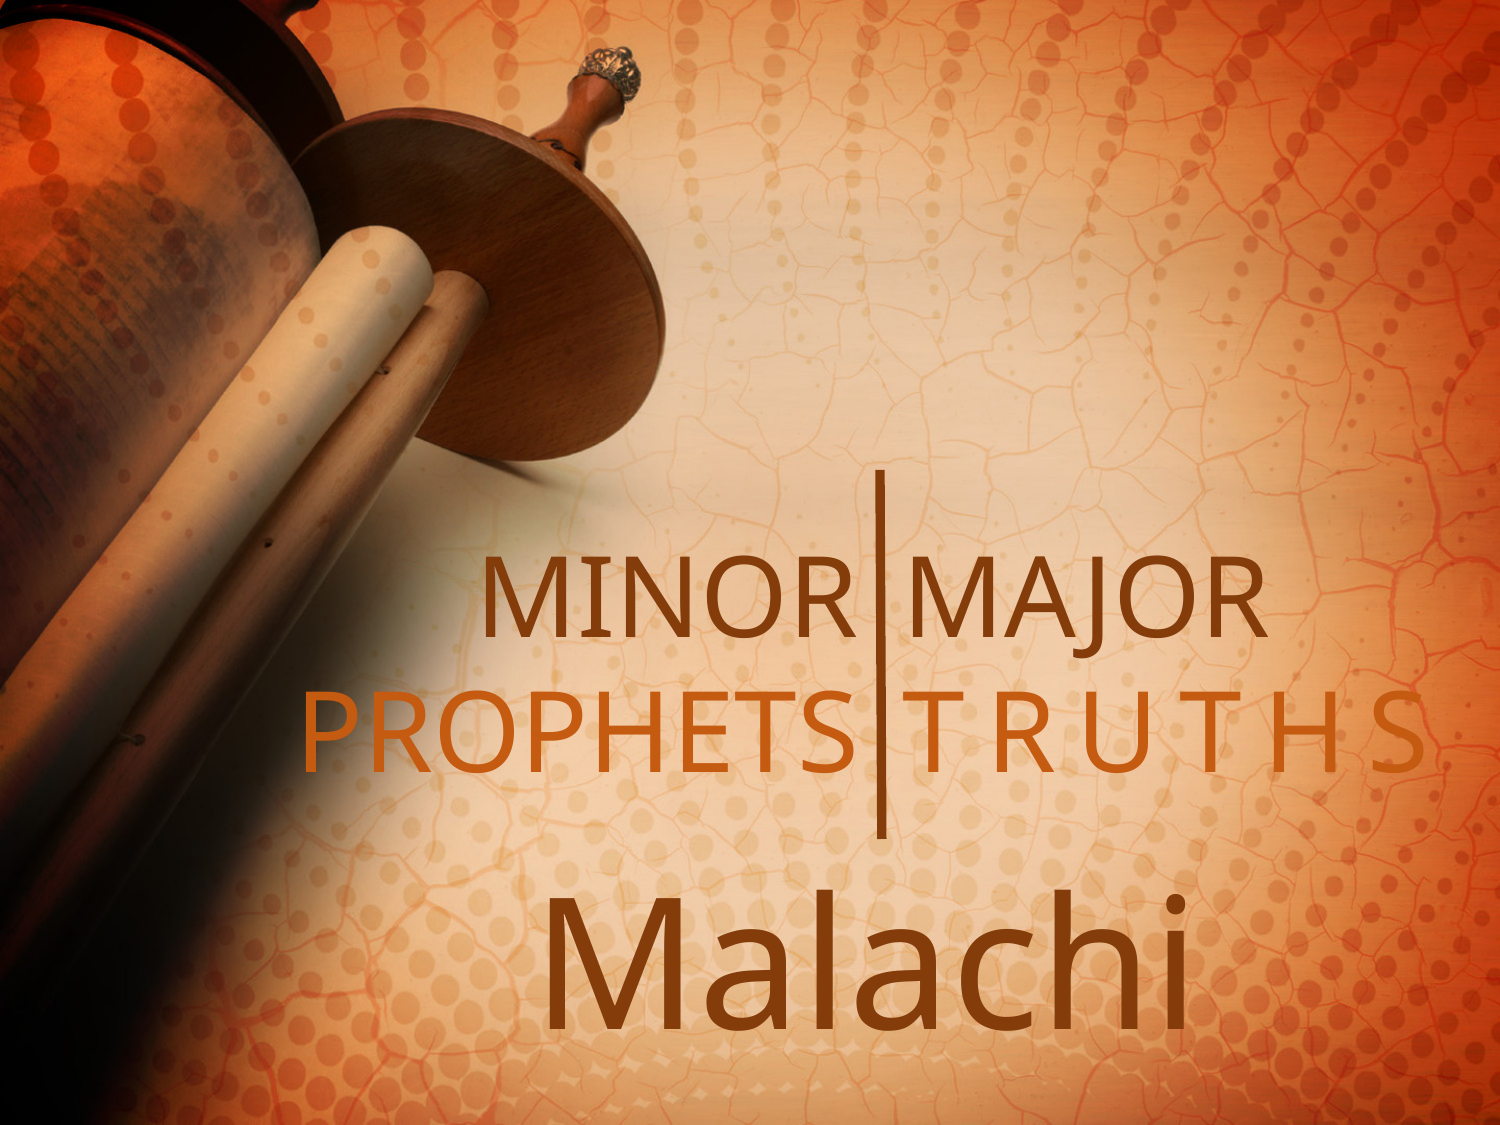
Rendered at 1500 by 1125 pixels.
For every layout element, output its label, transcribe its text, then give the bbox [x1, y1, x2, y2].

text_box MINOR PROPHETS [264, 517, 874, 802]
text_box Malachi [302, 838, 1430, 1074]
text_box MAJOR TRUTHS [888, 517, 1490, 802]
picture [0, 0, 1500, 1125]
